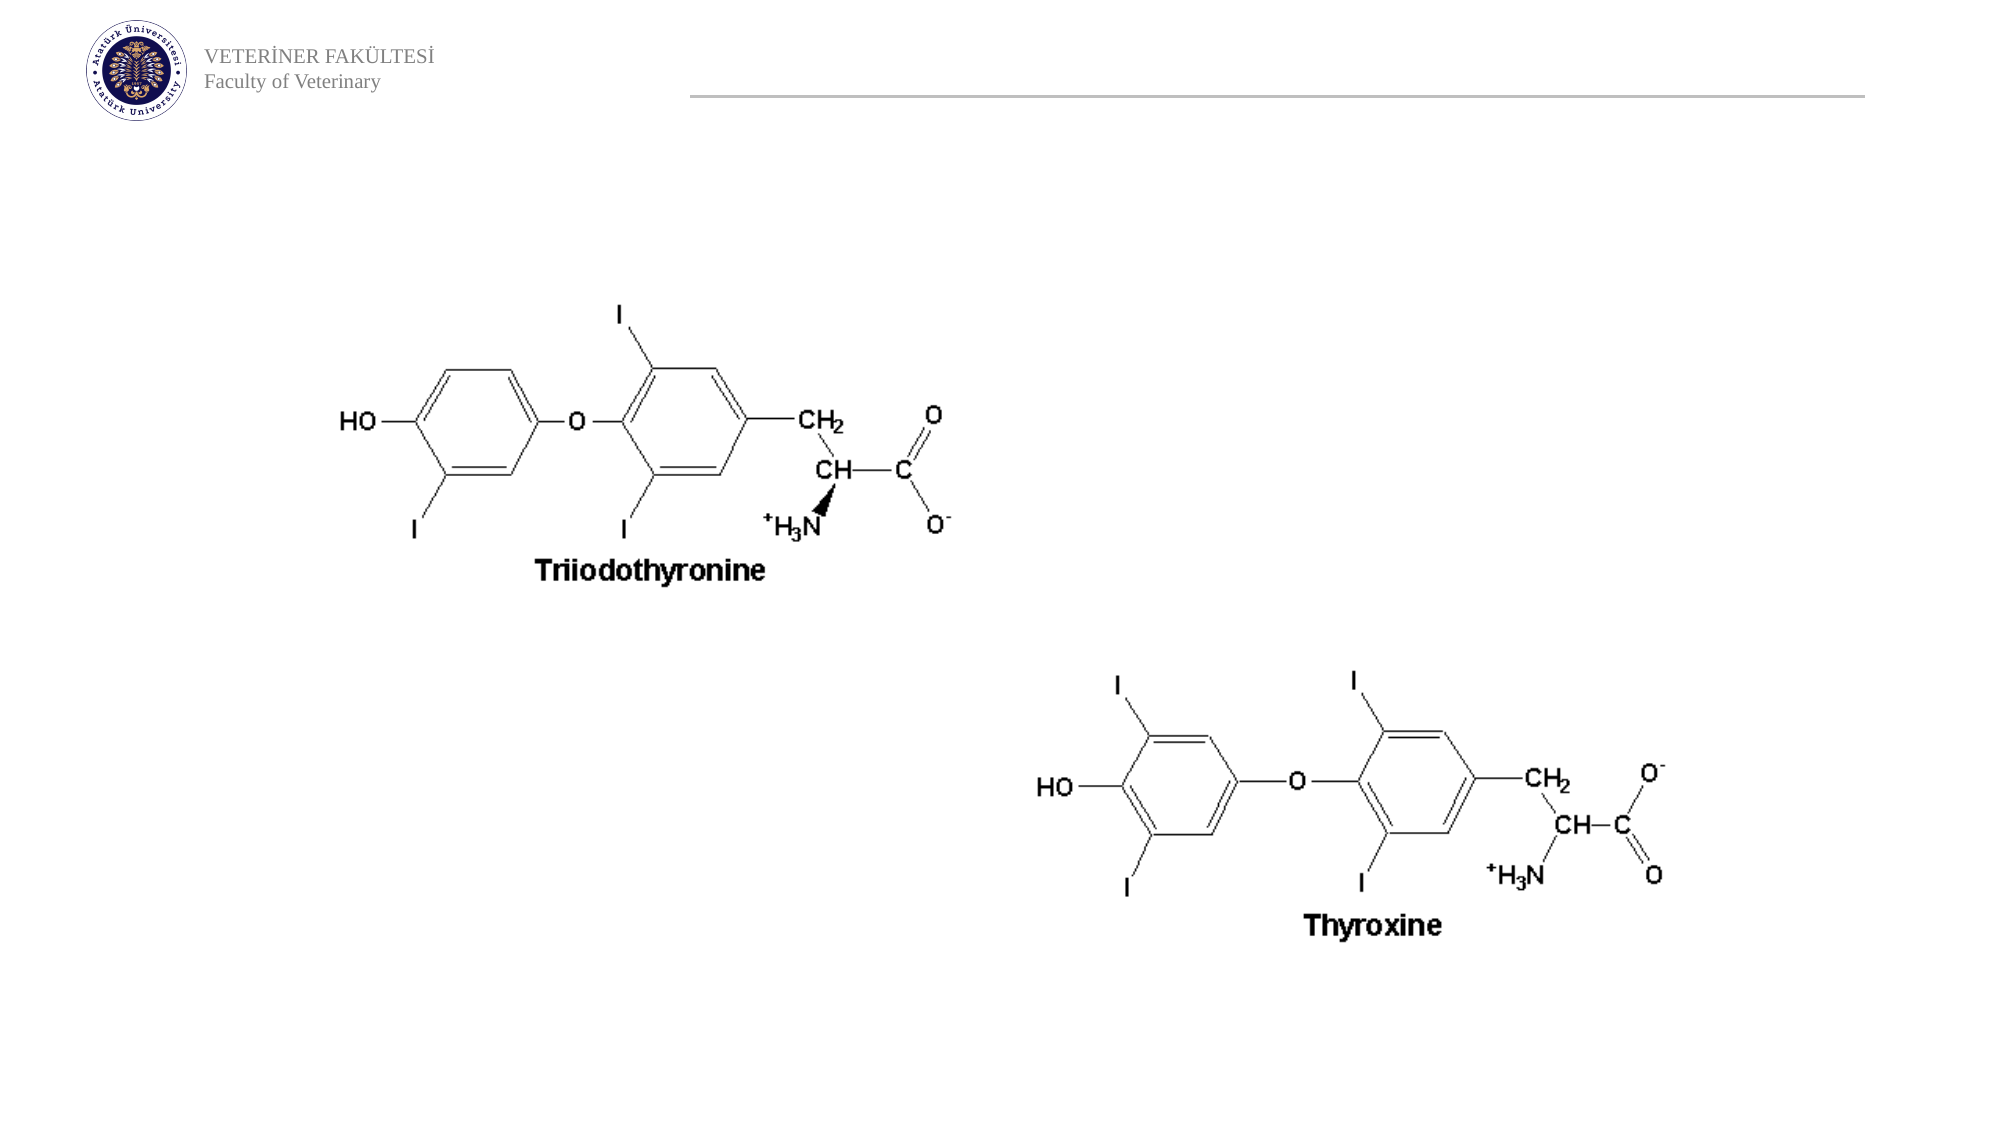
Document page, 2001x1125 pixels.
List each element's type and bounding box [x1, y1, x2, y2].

picture [1035, 668, 1670, 947]
picture [86, 20, 187, 121]
picture [338, 302, 956, 592]
